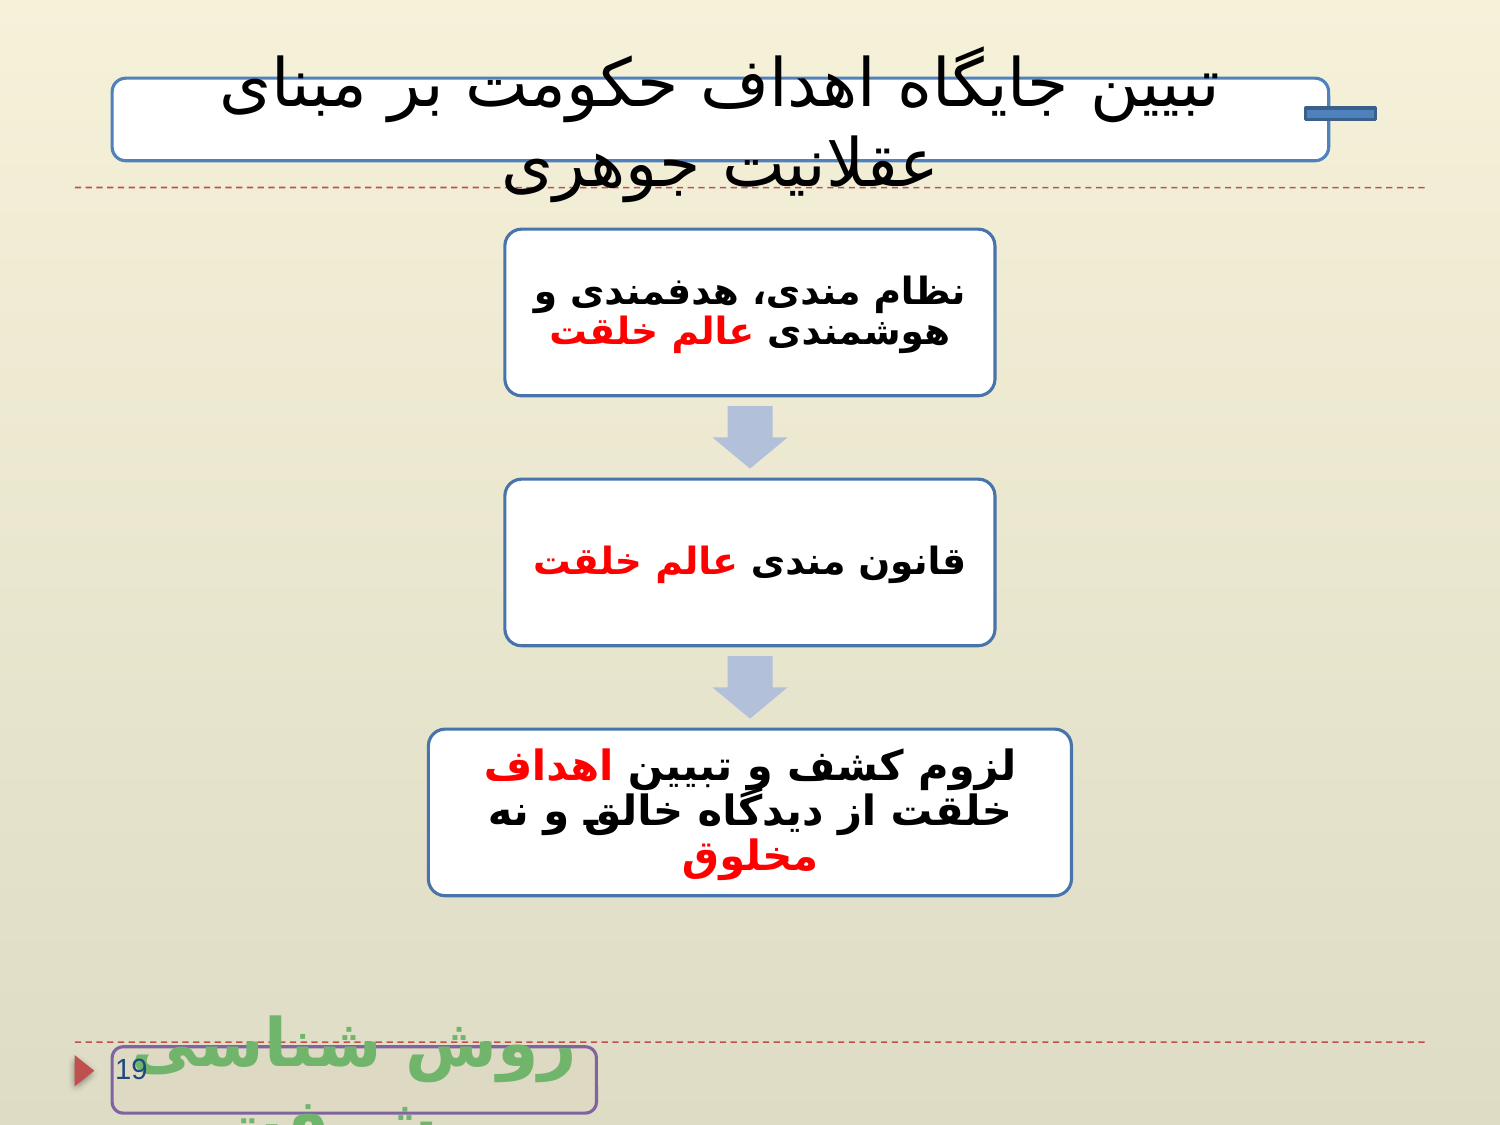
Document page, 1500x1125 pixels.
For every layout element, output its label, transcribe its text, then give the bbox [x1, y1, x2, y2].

text_box [1304, 106, 1377, 121]
text_box روش شناسی پیشرفت [110, 1045, 599, 1115]
slide_number 19 [100, 1042, 426, 1103]
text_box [249, 228, 1251, 897]
text_box تبیین جایگاه اهداف حکومت بر مبنای عقلانیت جوهری [110, 76, 1331, 163]
